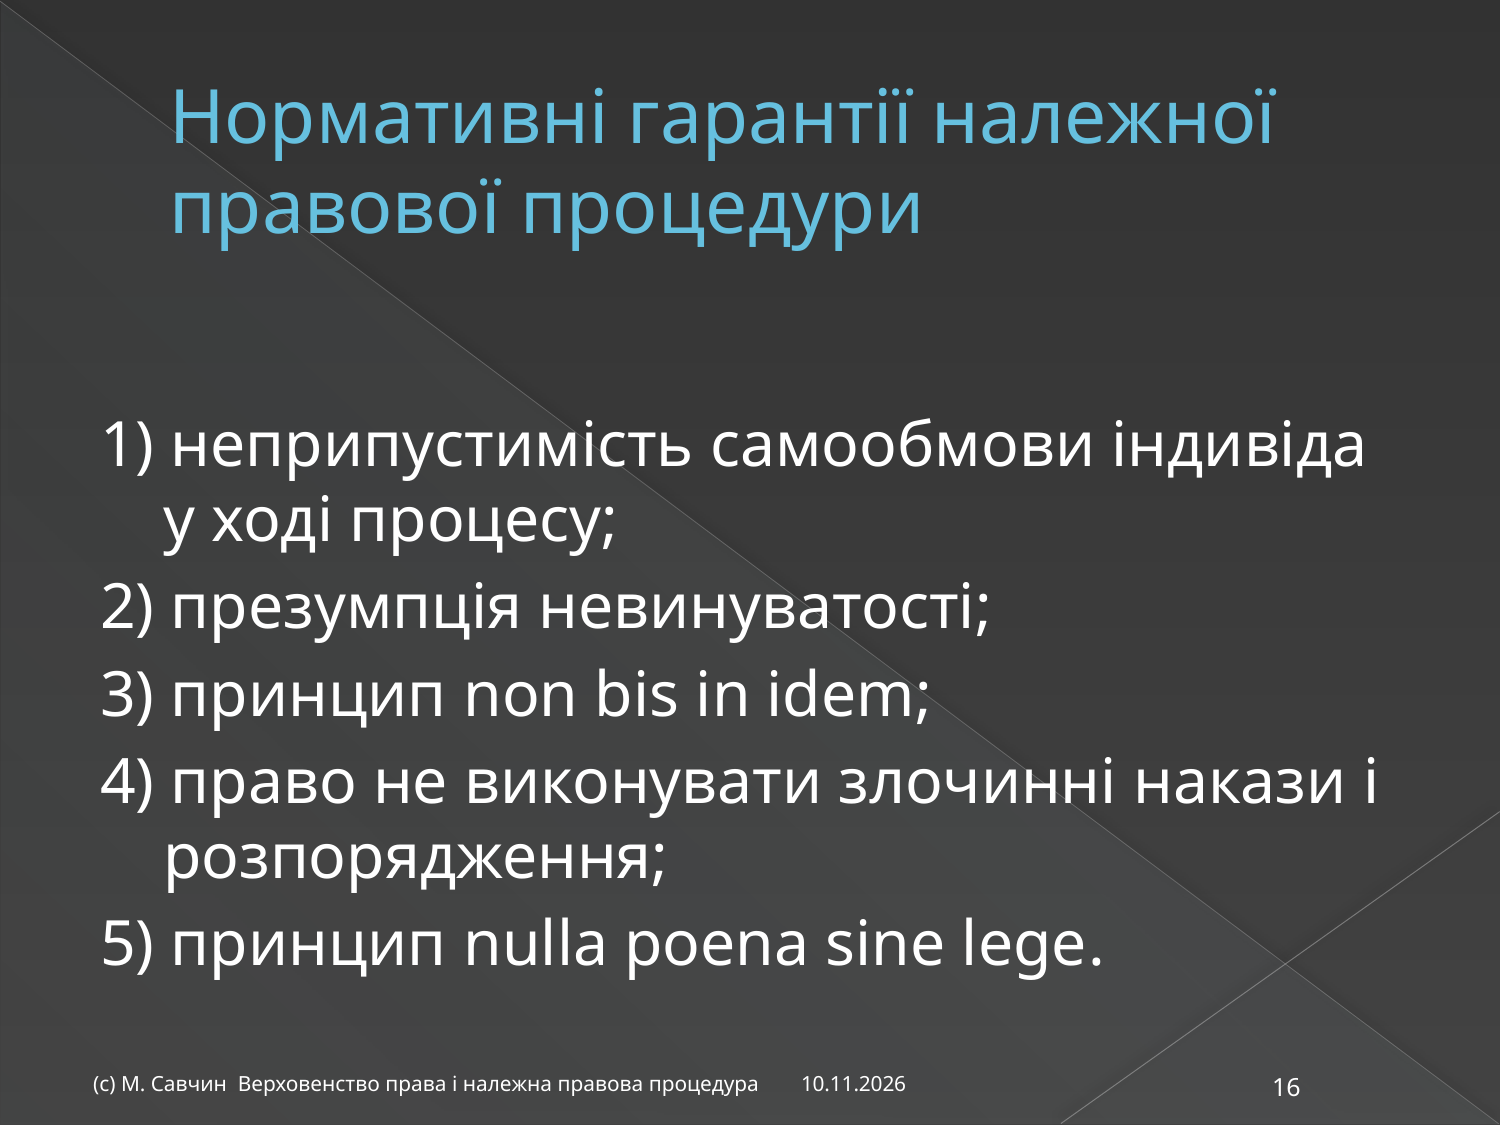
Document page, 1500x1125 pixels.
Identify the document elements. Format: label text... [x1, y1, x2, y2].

list 1) неприпустимість самообмови індивіда у ході процесу; 2) презумпція невинуватості; 3) принцип non bis in idem; 4) право не виконувати злочинні накази і розпорядження; 5) принцип nulla poena sine lege. [75, 308, 1425, 1059]
footer (с) М. Савчин Верховенство права і належна правова процедура [75, 1063, 774, 1113]
title Нормативні гарантії належної правової процедури [75, 43, 1425, 274]
slide_number 16 [1245, 1063, 1328, 1113]
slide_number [786, 1062, 1136, 1113]
